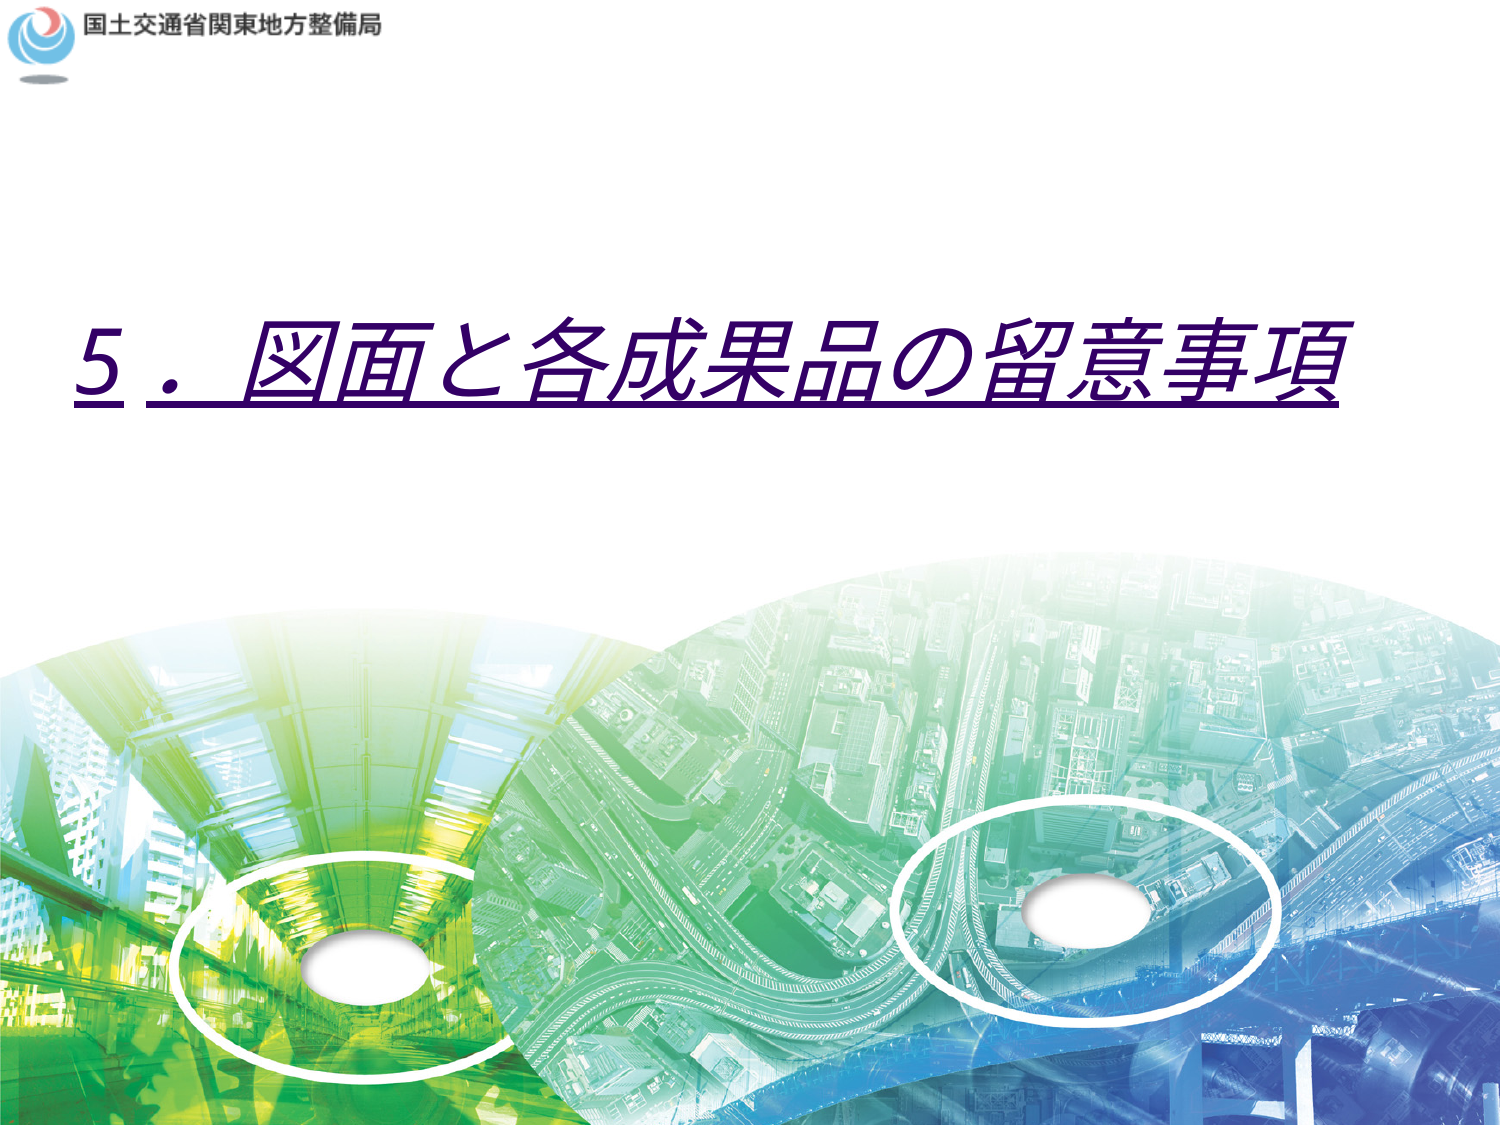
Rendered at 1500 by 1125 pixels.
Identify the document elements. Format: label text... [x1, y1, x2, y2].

picture [0, 522, 1500, 1125]
text_box 5．図面と各成果品の留意事項 [58, 295, 1418, 420]
picture [0, 0, 383, 105]
